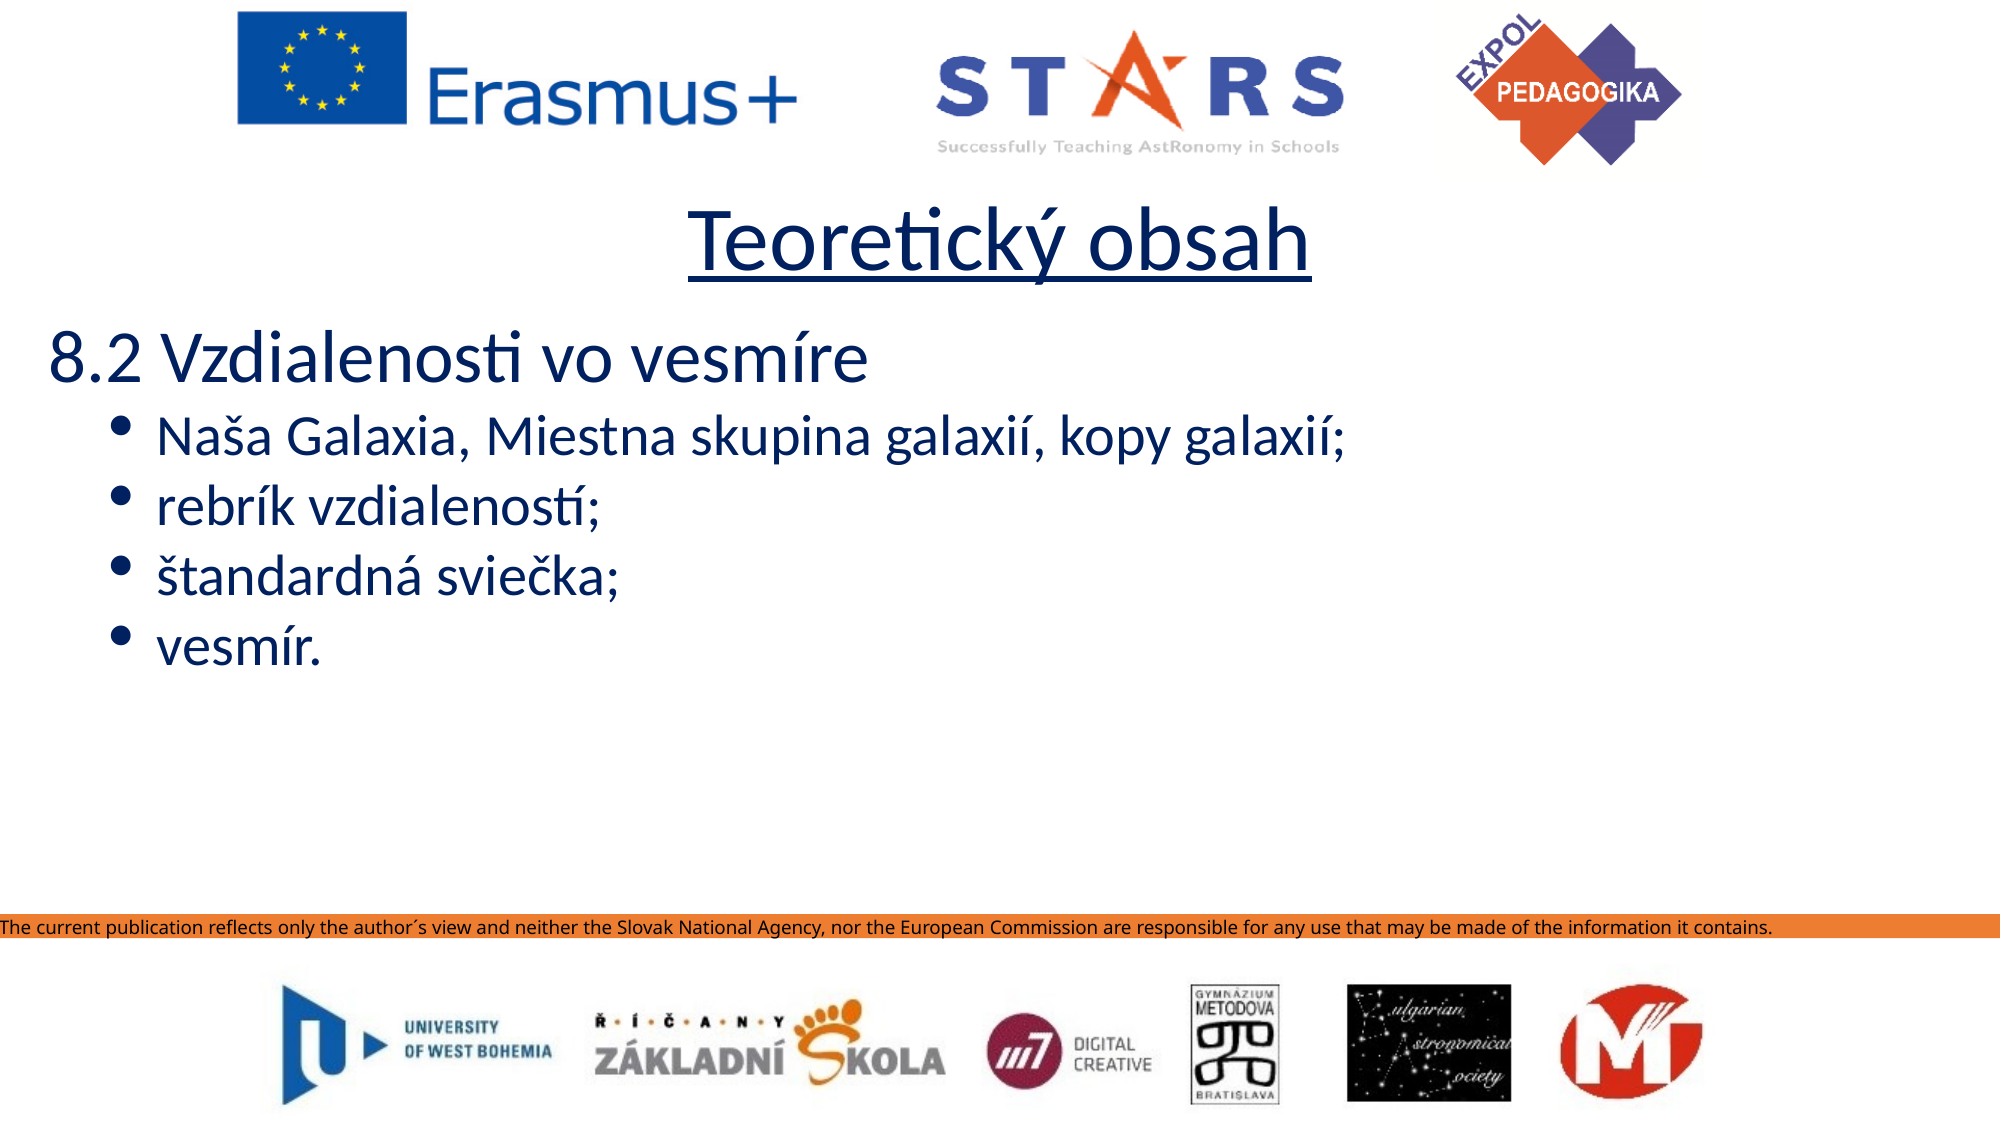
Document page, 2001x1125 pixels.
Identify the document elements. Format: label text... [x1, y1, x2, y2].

text_box 8.2 Vzdialenosti vo vesmíre Naša Galaxia, Miestna skupina galaxií, kopy galaxií; rebrík vzdialeností; štandardná sviečka; vesmír. [40, 300, 1958, 685]
text_box Teoretický obsah [0, 170, 2000, 296]
picture [260, 954, 1743, 1125]
picture [205, 0, 1795, 181]
text_box The current publication reflects only the author´s view and neither the Slovak National Agency, nor the European Commission are responsible for any use that may be made of the information it contains. [0, 914, 2000, 939]
